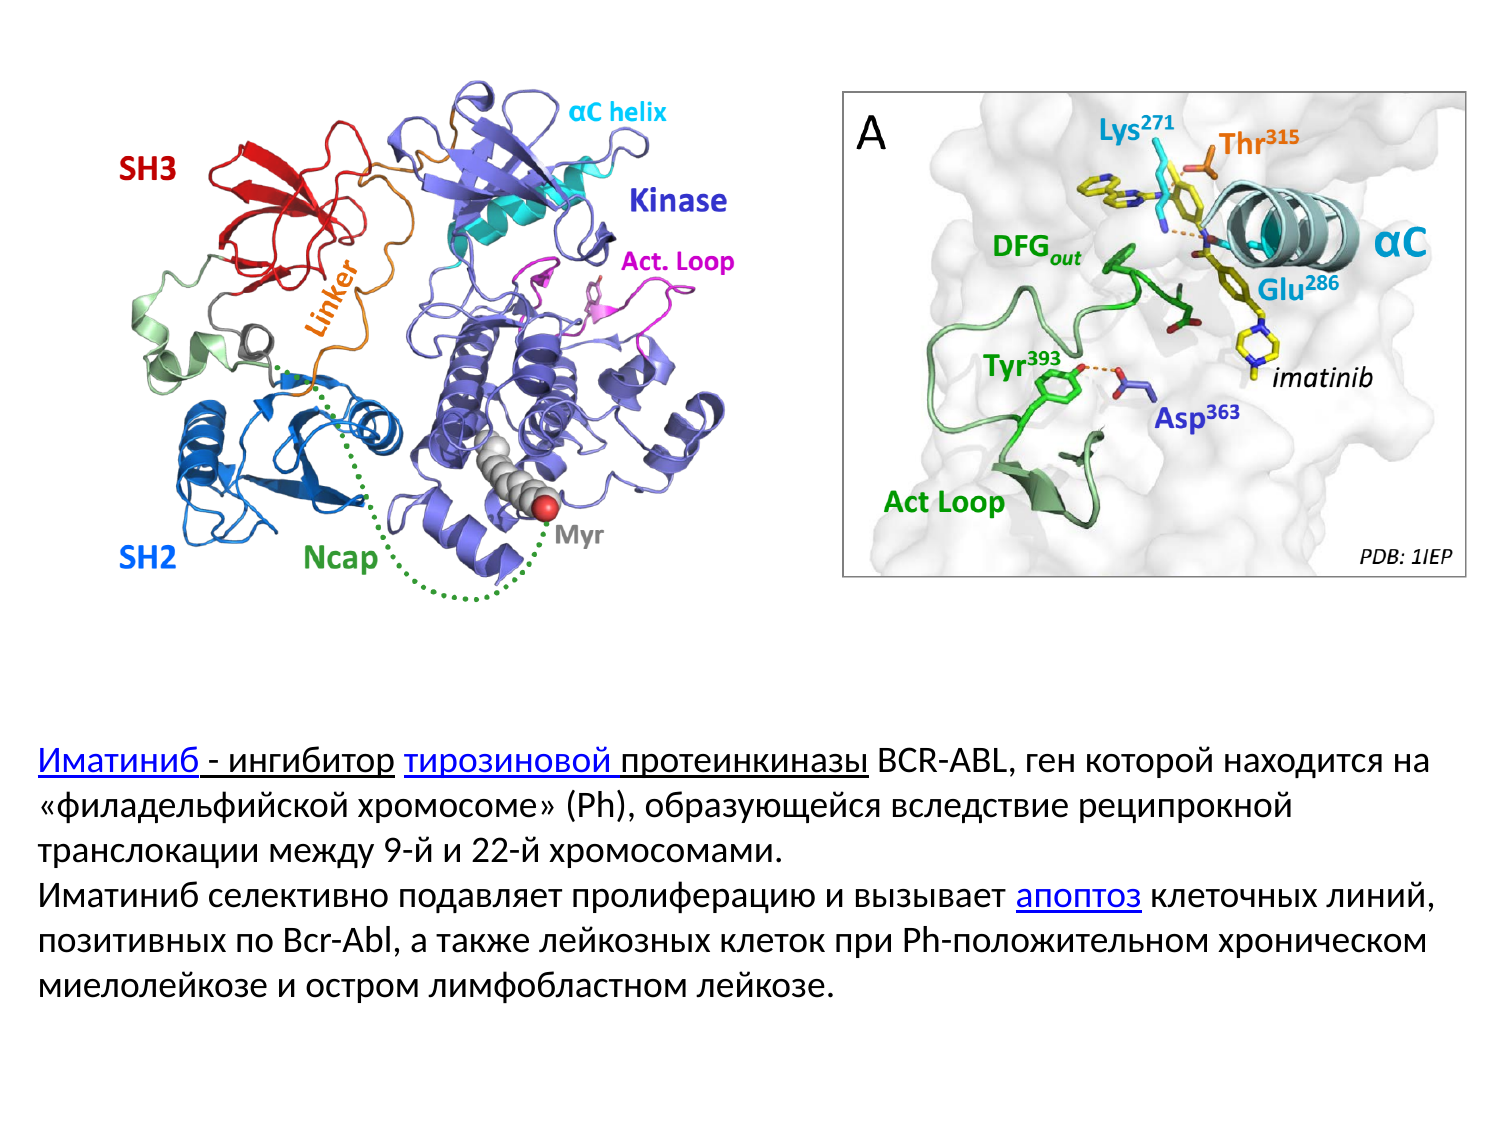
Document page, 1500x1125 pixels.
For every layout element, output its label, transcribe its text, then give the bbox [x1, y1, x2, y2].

picture [100, 74, 743, 613]
text_box Иматиниб - ингибитор тирозиновой протеинкиназы BCR-ABL, ген которой находится на «филадельфийской хромосоме» (Ph), образующейся вследствие реципрокной транслокации между 9-й и 22-й хромосомами. Иматиниб селективно подавляет пролиферацию и вызывает апоптоз клеточных линий, позитивных по Bcr-Abl, а также лейкозных клеток при Ph-положительном хроническом миелолейкозе и остром лимфобластном лейкозе. [22, 727, 1472, 1013]
picture [837, 85, 1470, 581]
